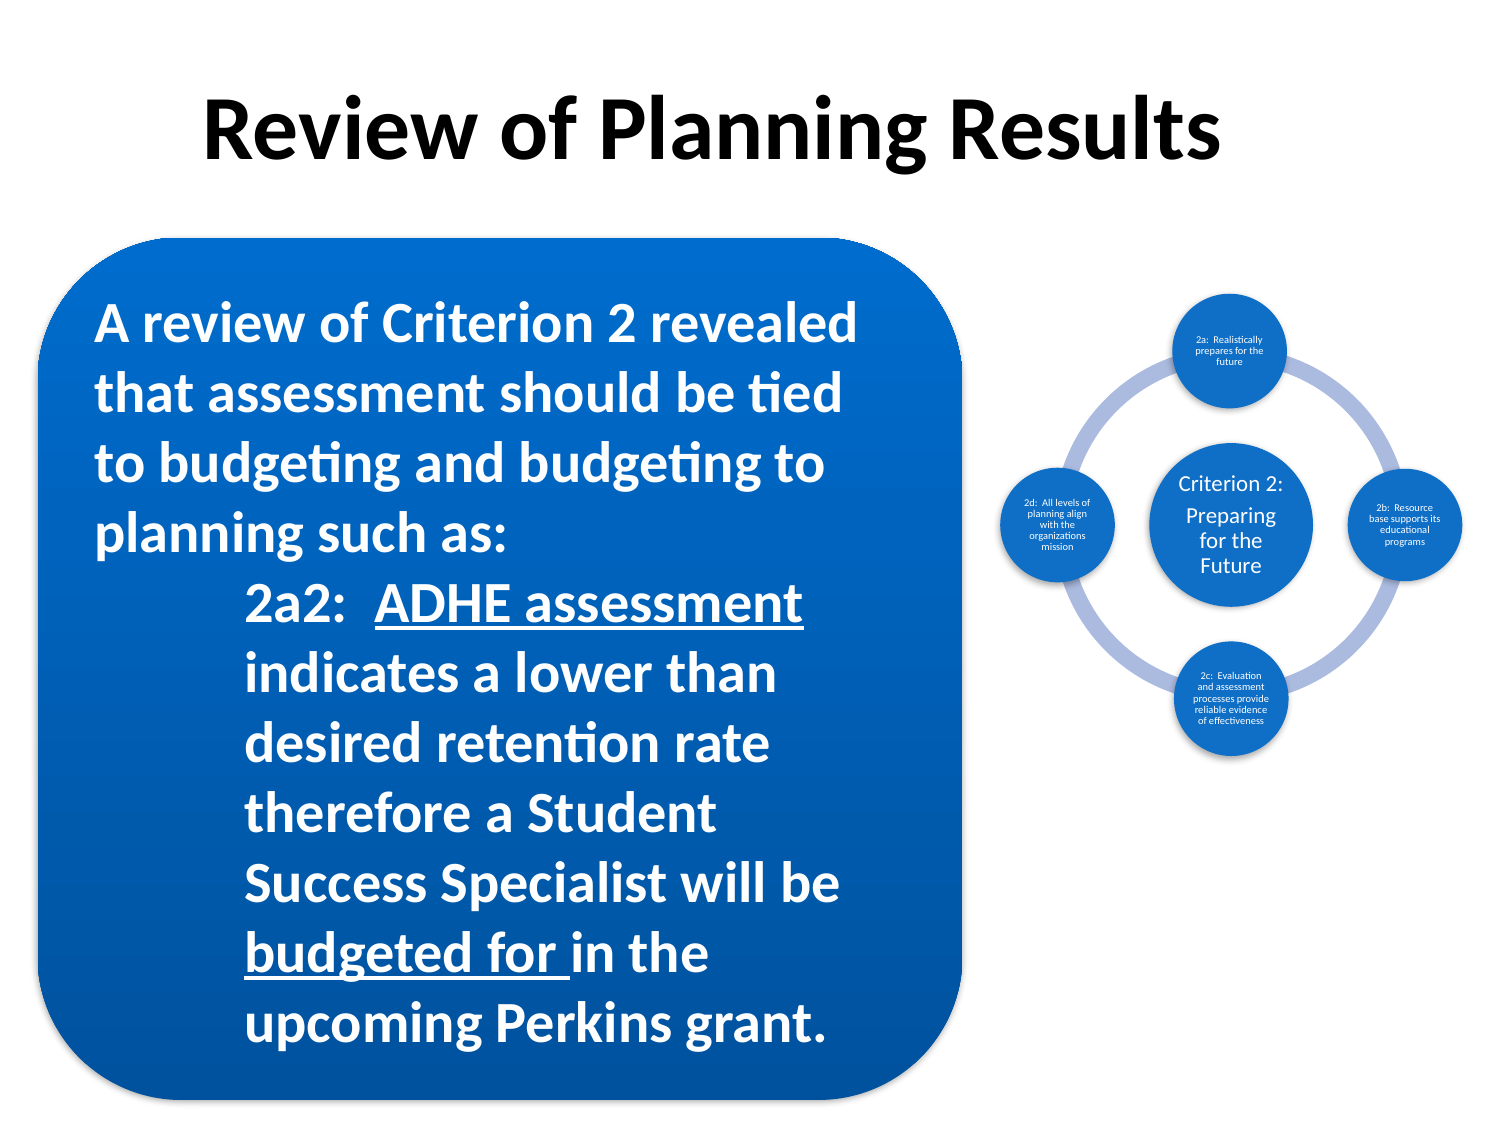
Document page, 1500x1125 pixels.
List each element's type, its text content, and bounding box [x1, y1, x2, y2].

text_box A review of Criterion 2 revealed that assessment should be tied to budgeting and budgeting to planning such as: 2a2: ADHE assessment indicates a lower than desired retention rate therefore a Student Success Specialist will be budgeted for in the upcoming Perkins grant. [37, 237, 963, 1101]
title Review of Planning Results [150, 45, 1275, 200]
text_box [999, 249, 1463, 801]
